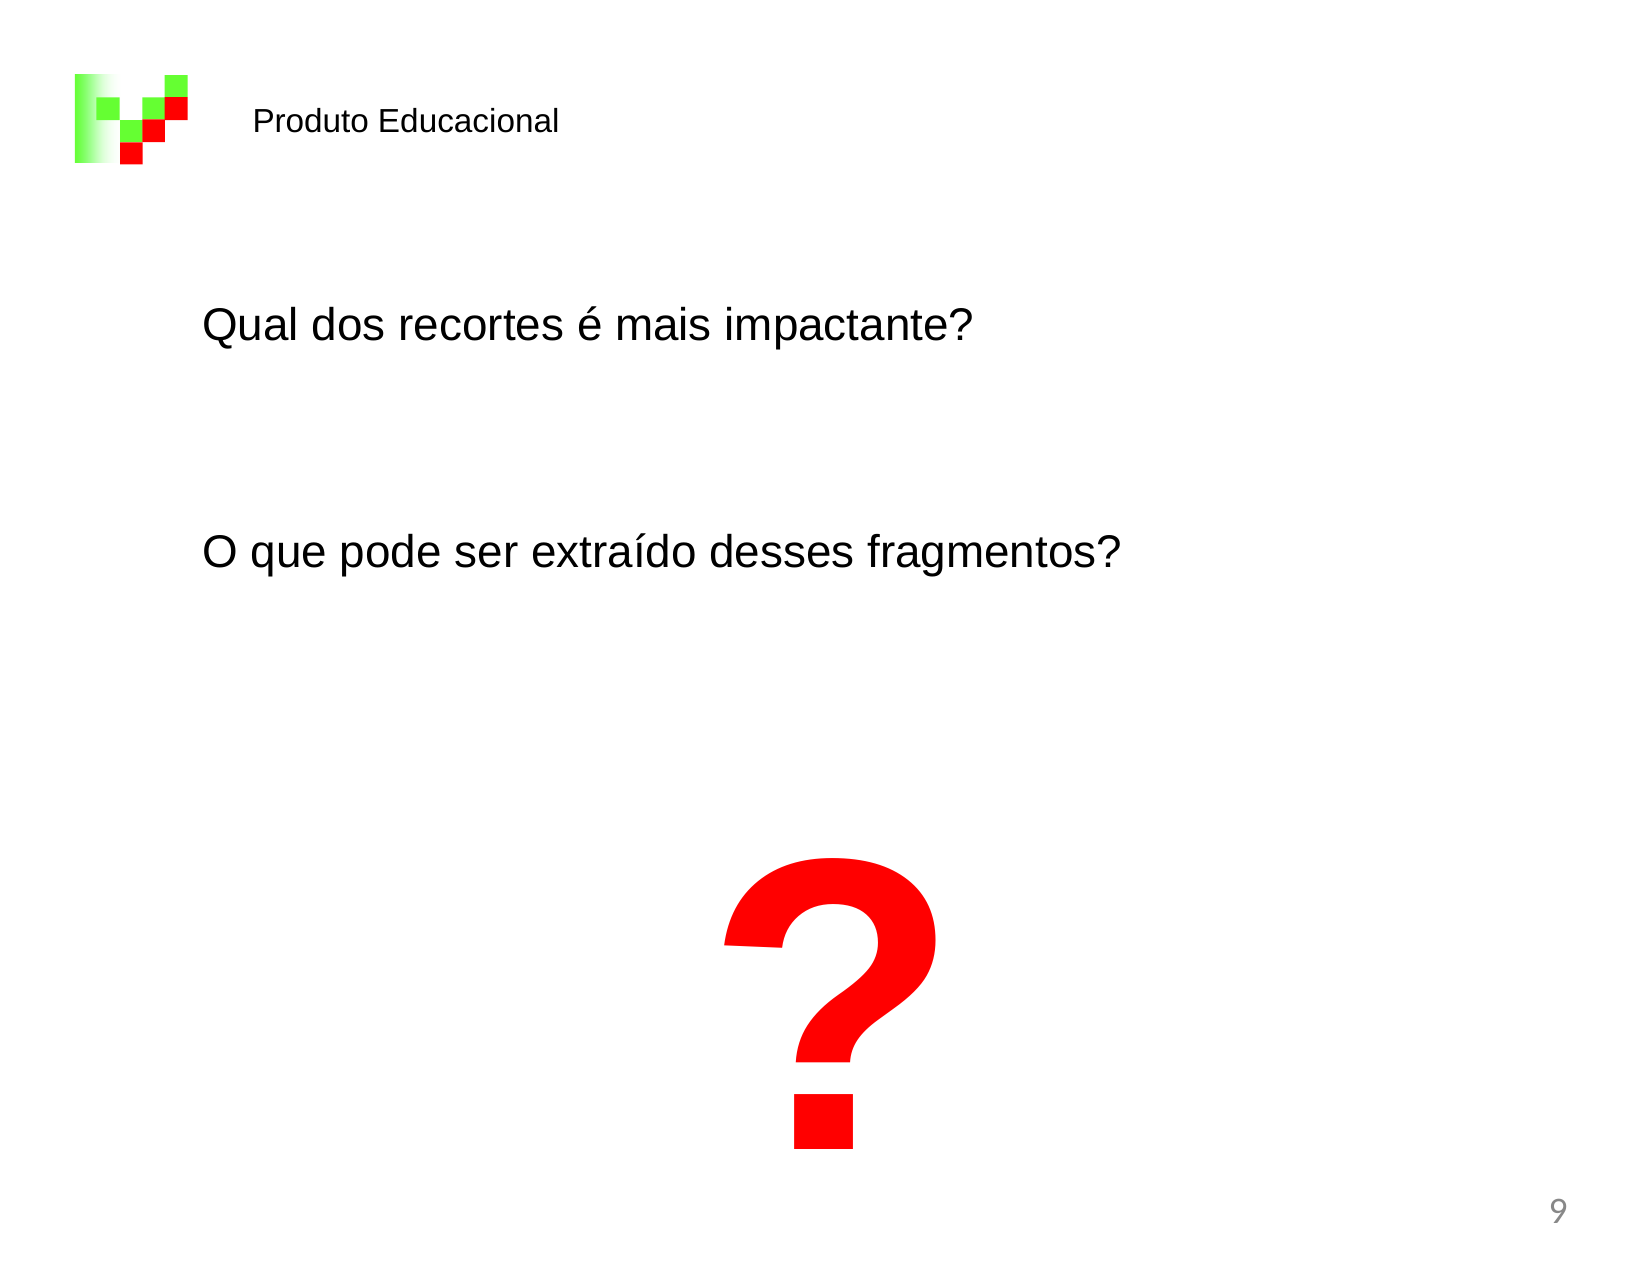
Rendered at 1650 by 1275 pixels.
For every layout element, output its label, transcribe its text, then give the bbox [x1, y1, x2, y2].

text_box ? [690, 725, 960, 1241]
picture [74, 74, 122, 163]
text_box O que pode ser extraído desses fragmentos? [37, 514, 1613, 585]
text_box Produto Educacional [237, 91, 613, 147]
slide_number 9 [1188, 1185, 1568, 1275]
text_box Qual dos recortes é mais impactante? [37, 287, 1613, 358]
